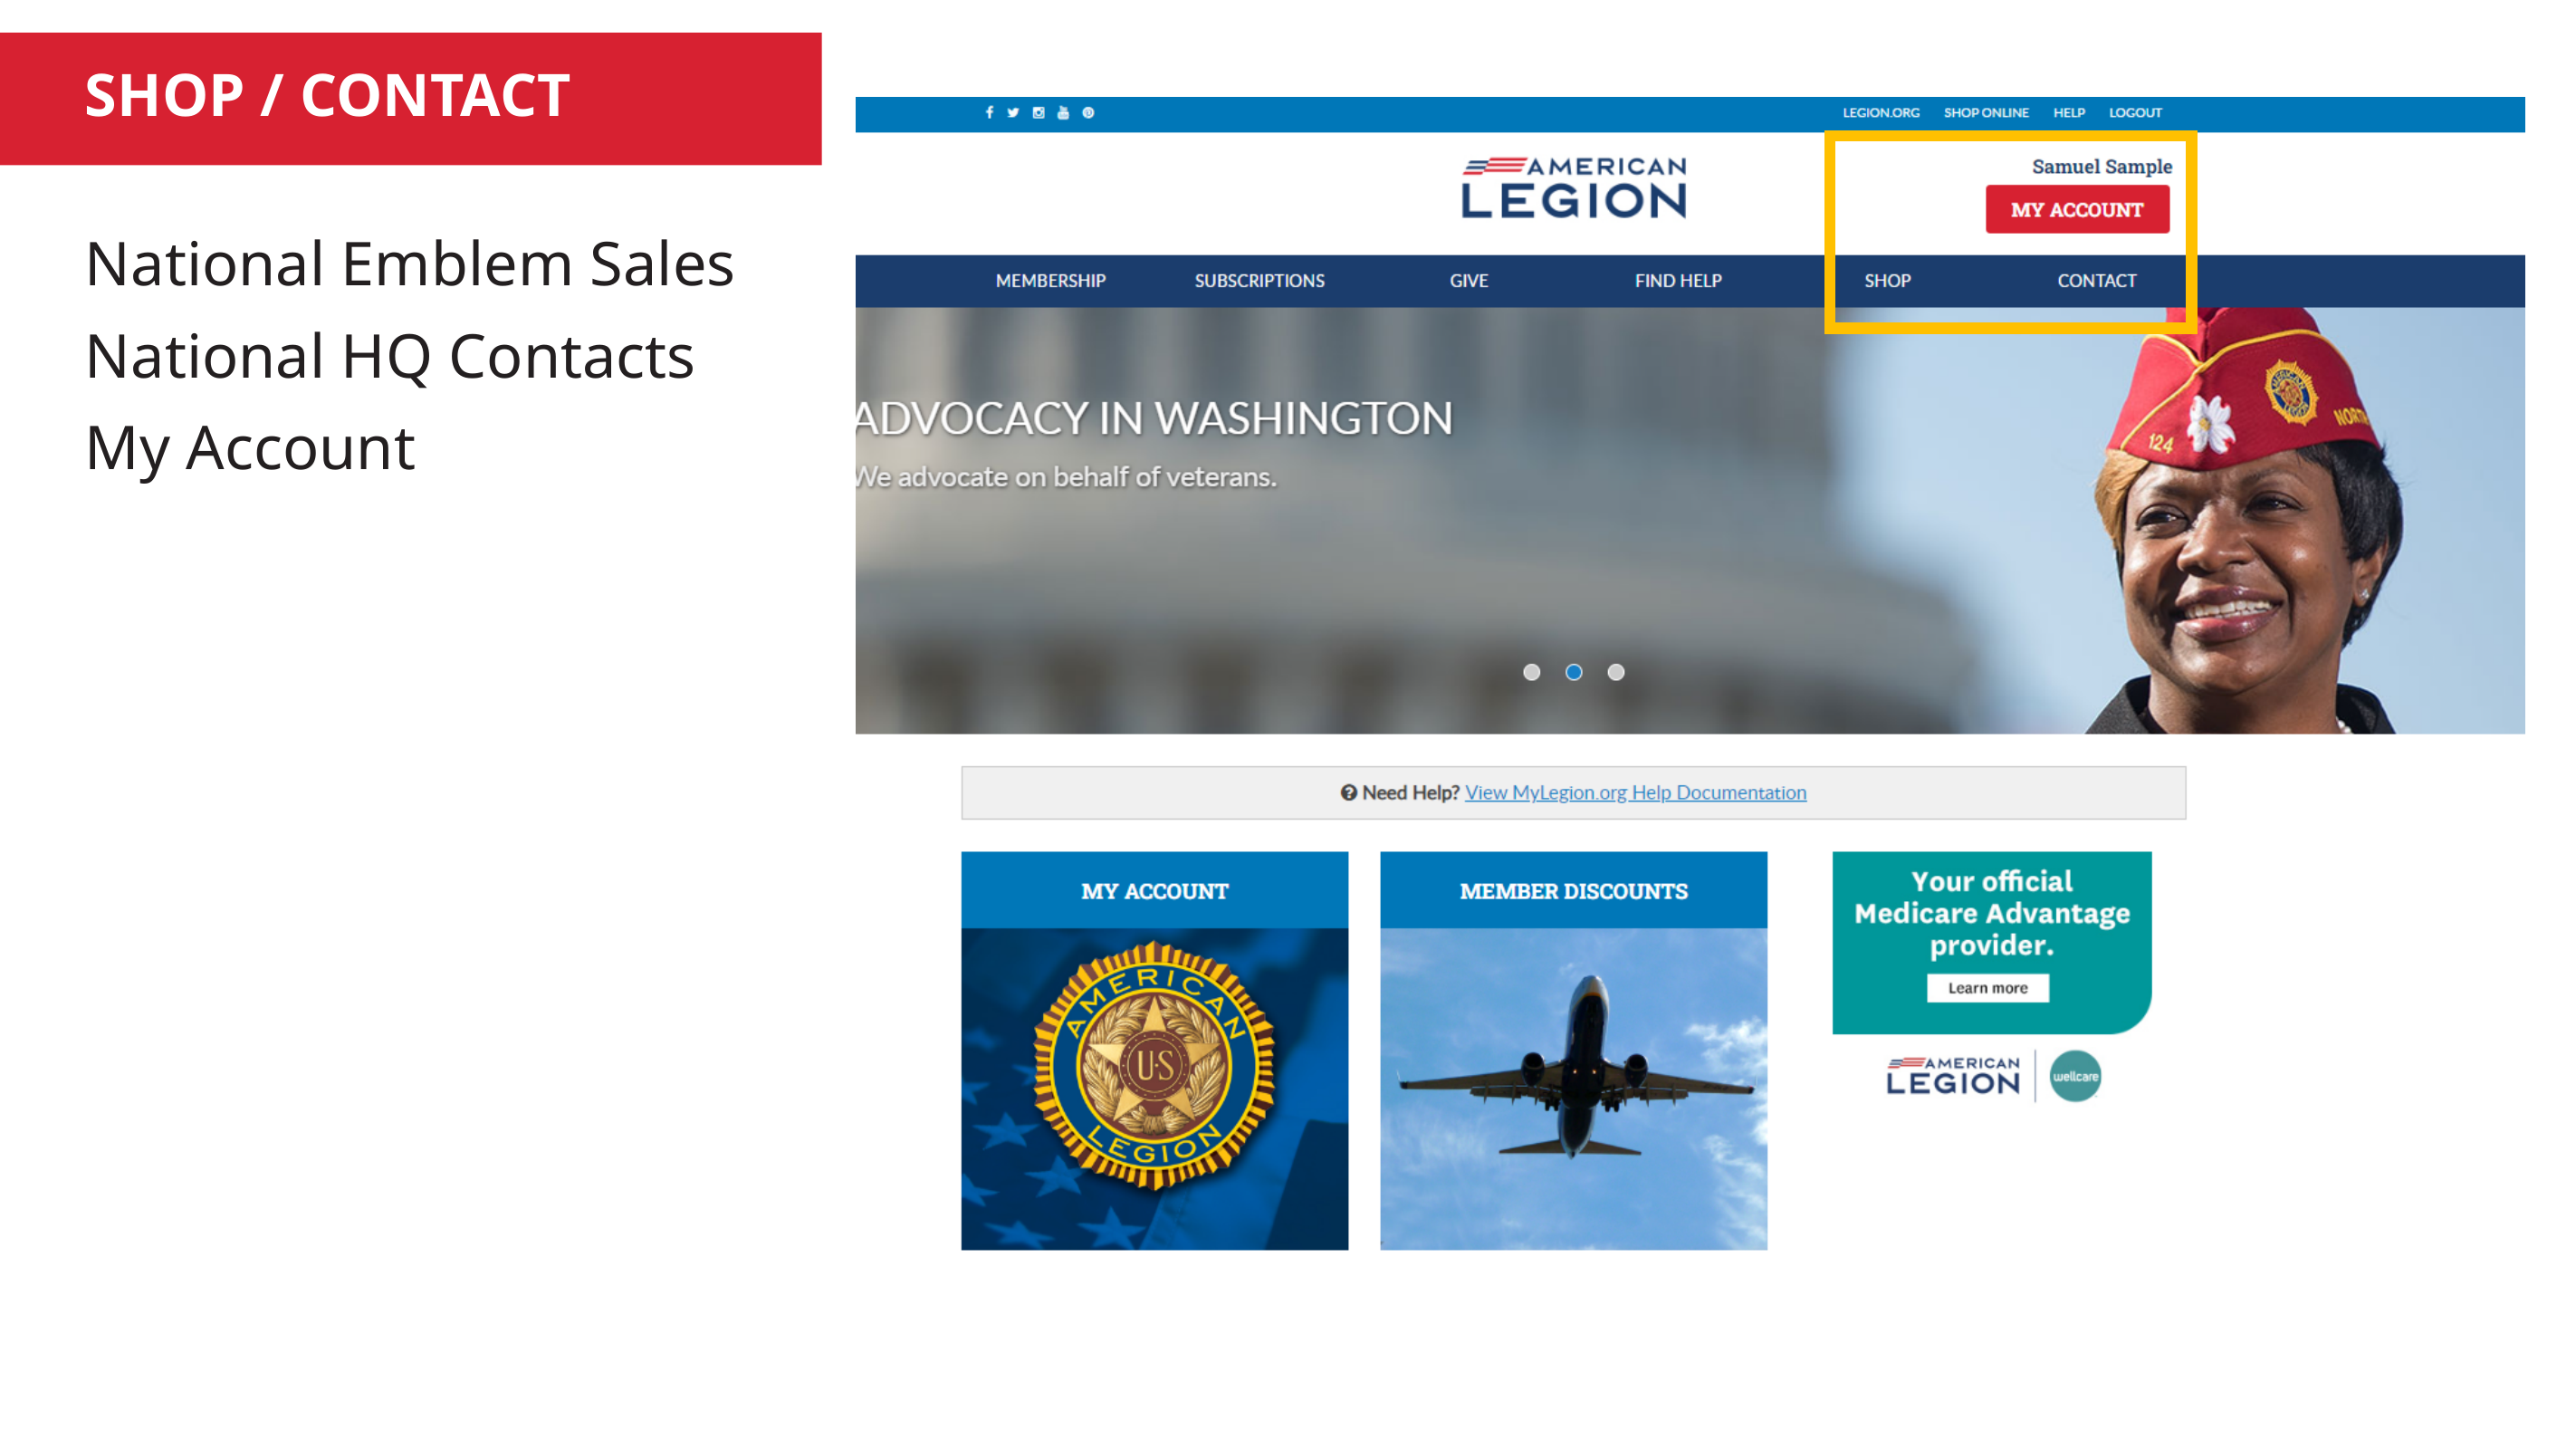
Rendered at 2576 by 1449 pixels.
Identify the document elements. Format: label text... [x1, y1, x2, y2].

list SHOP / CONTACT [71, 58, 689, 137]
list National Emblem Sales National HQ Contacts My Account [71, 226, 856, 1261]
picture [856, 97, 2525, 1261]
